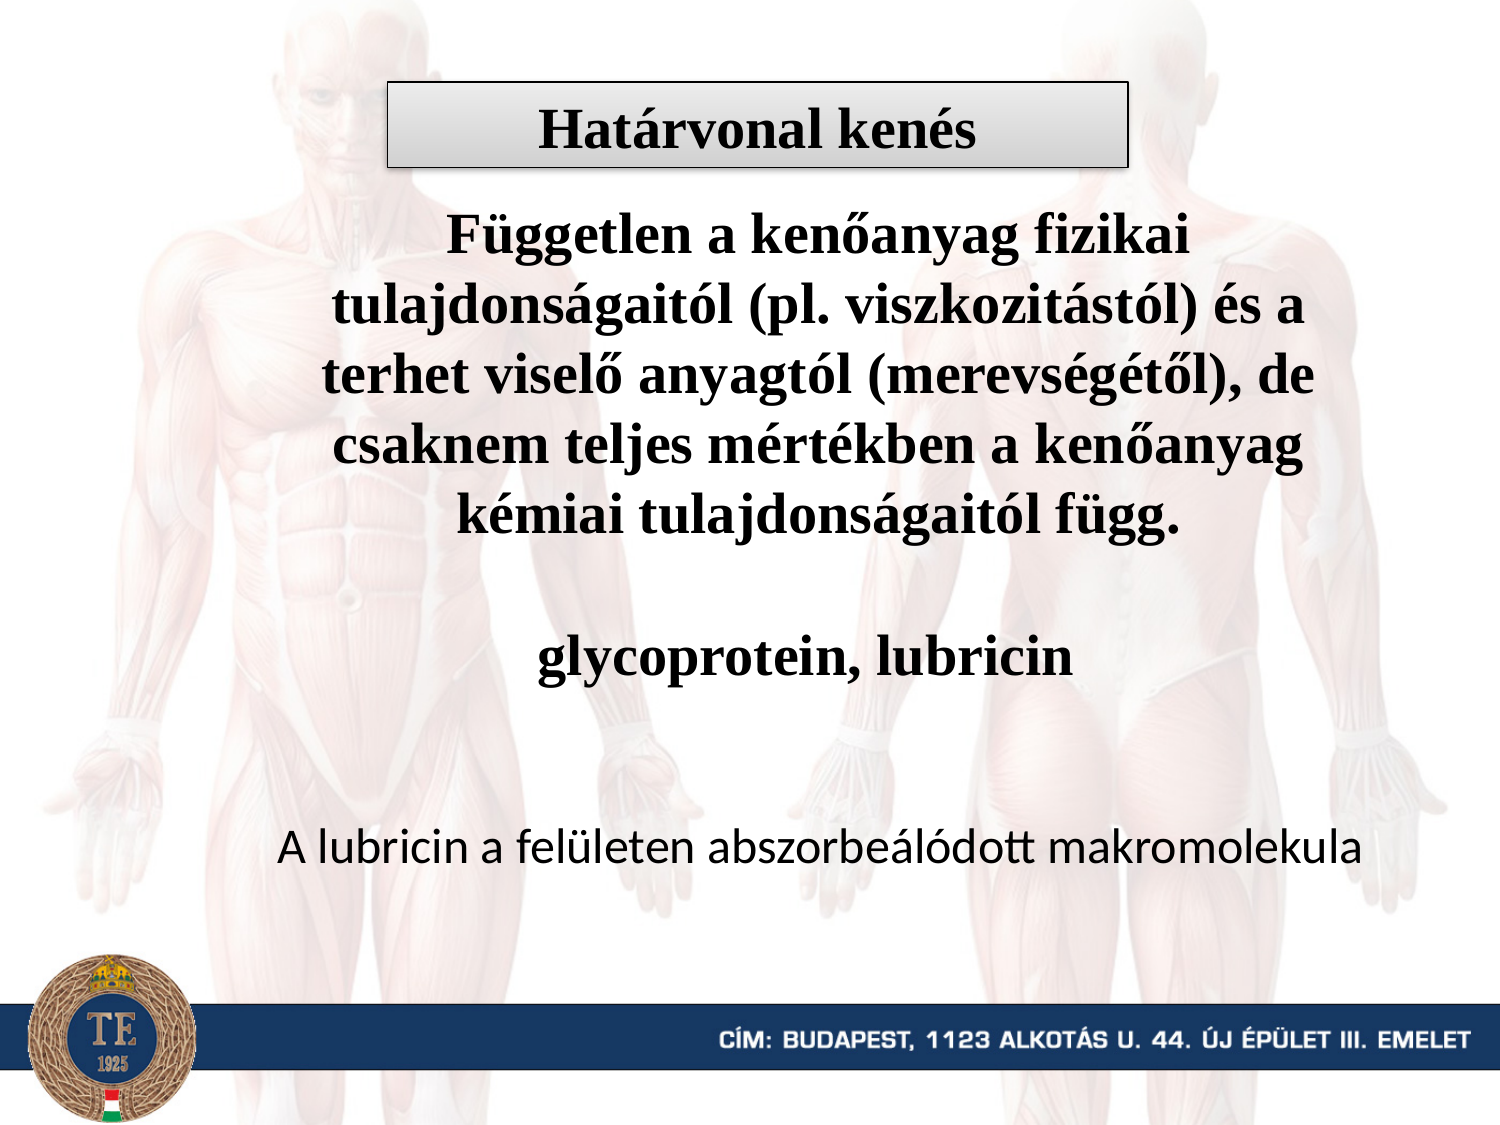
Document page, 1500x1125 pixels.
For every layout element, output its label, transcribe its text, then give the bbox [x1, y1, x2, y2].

text_box A lubricin a felületen abszorbeálódott makromolekula [262, 806, 1463, 882]
text_box Határvonal kenés [387, 81, 1129, 168]
text_box Független a kenőanyag fizikai tulajdonságaitól (pl. viszkozitástól) és a terhet viselő anyagtól (merevségétől), de csaknem teljes mértékben a kenőanyag kémiai tulajdonságaitól függ. [299, 187, 1338, 553]
text_box glycoprotein, lubricin [387, 609, 1225, 695]
picture [0, 0, 1500, 1125]
